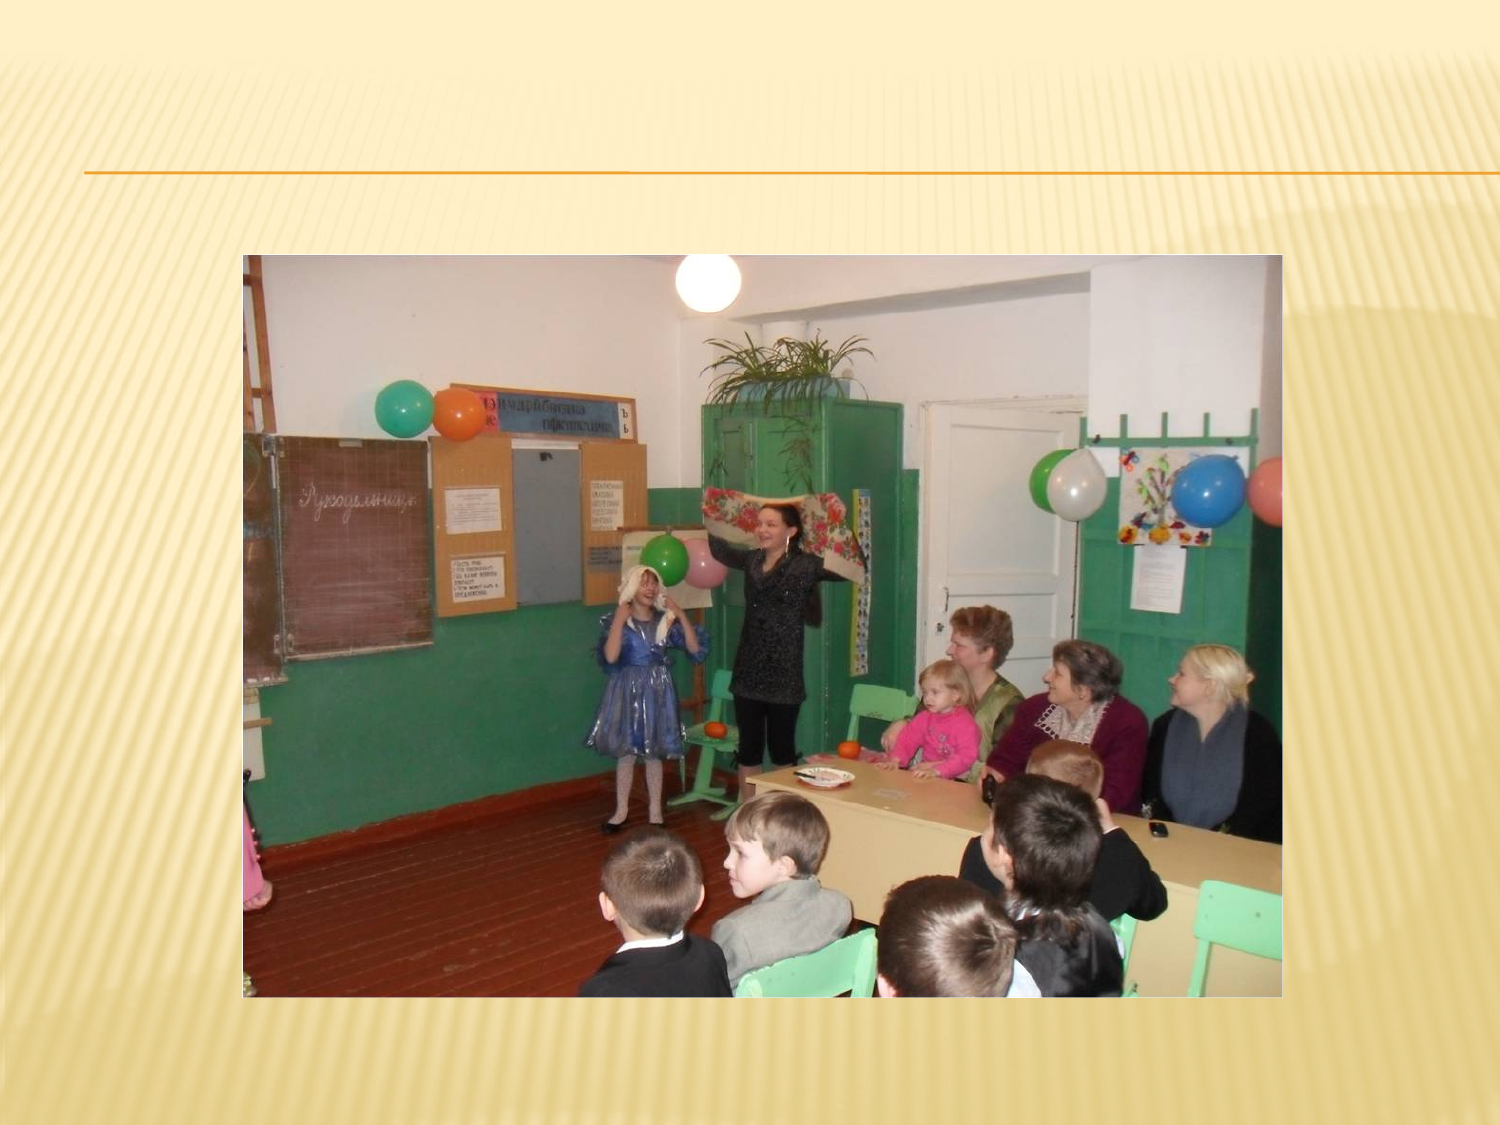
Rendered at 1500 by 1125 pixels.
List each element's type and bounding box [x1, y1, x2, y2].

list [242, 254, 1283, 998]
